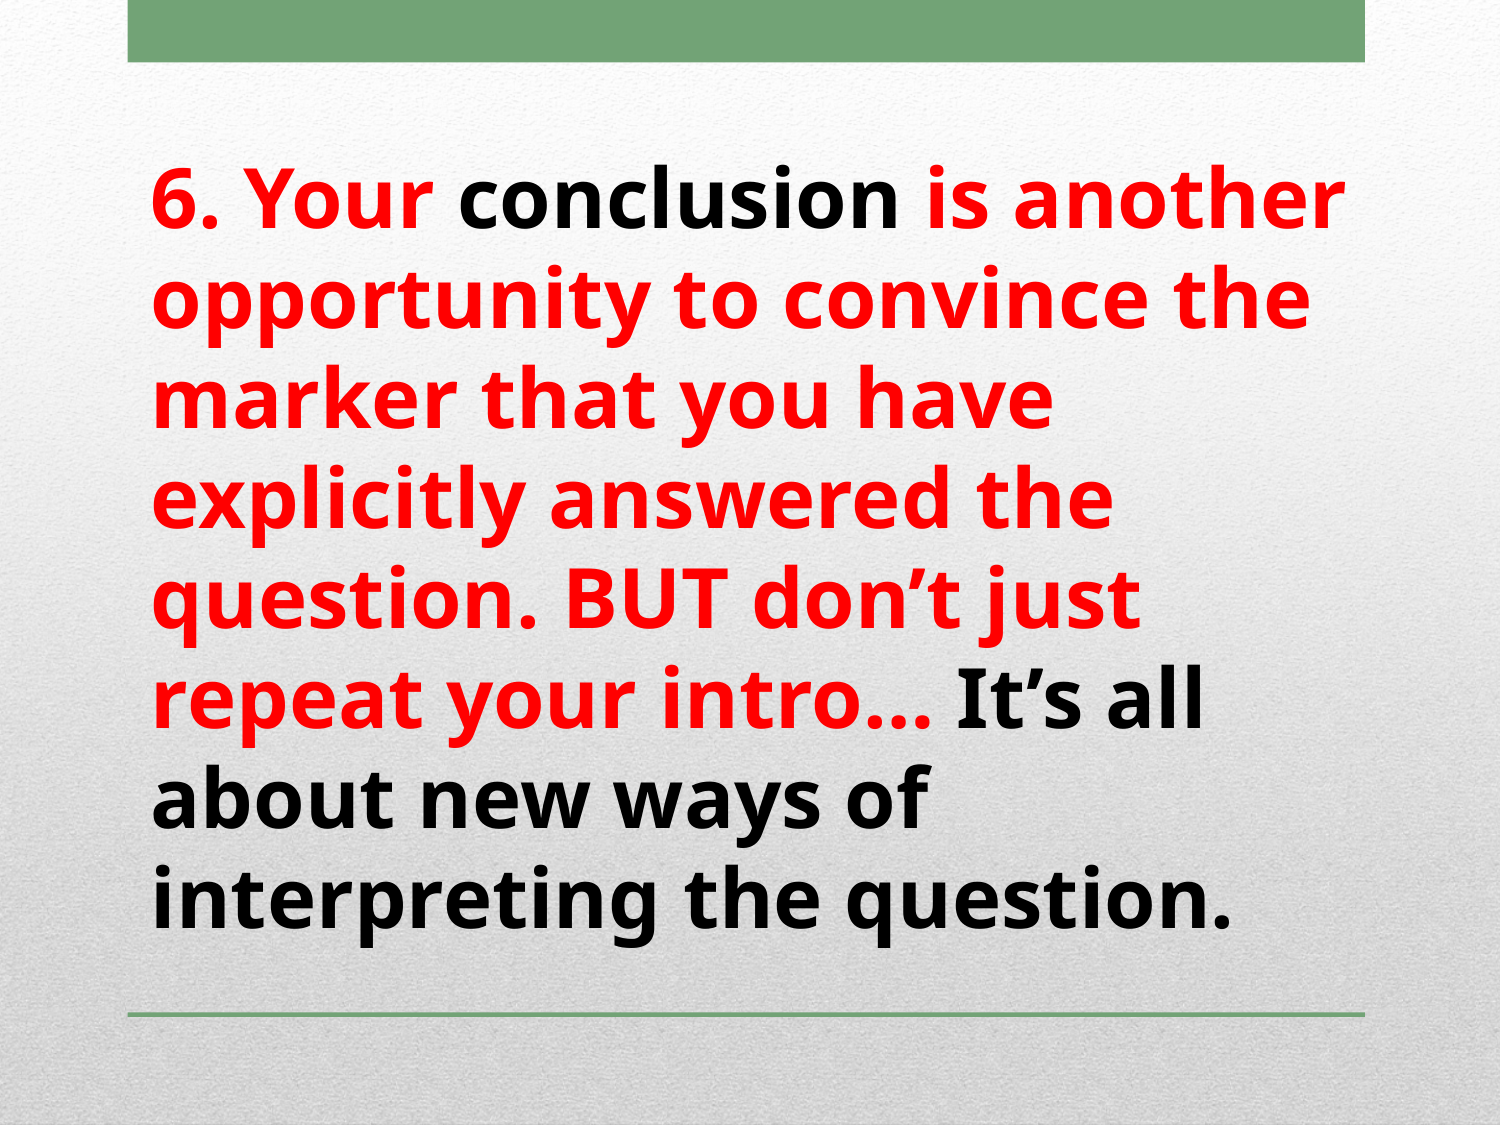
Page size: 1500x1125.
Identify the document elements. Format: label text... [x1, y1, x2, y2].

title 6. Your conclusion is another opportunity to convince the marker that you have explicitly answered the question. BUT don’t just repeat your intro… It’s all about new ways of interpreting the question. [135, 689, 1400, 953]
